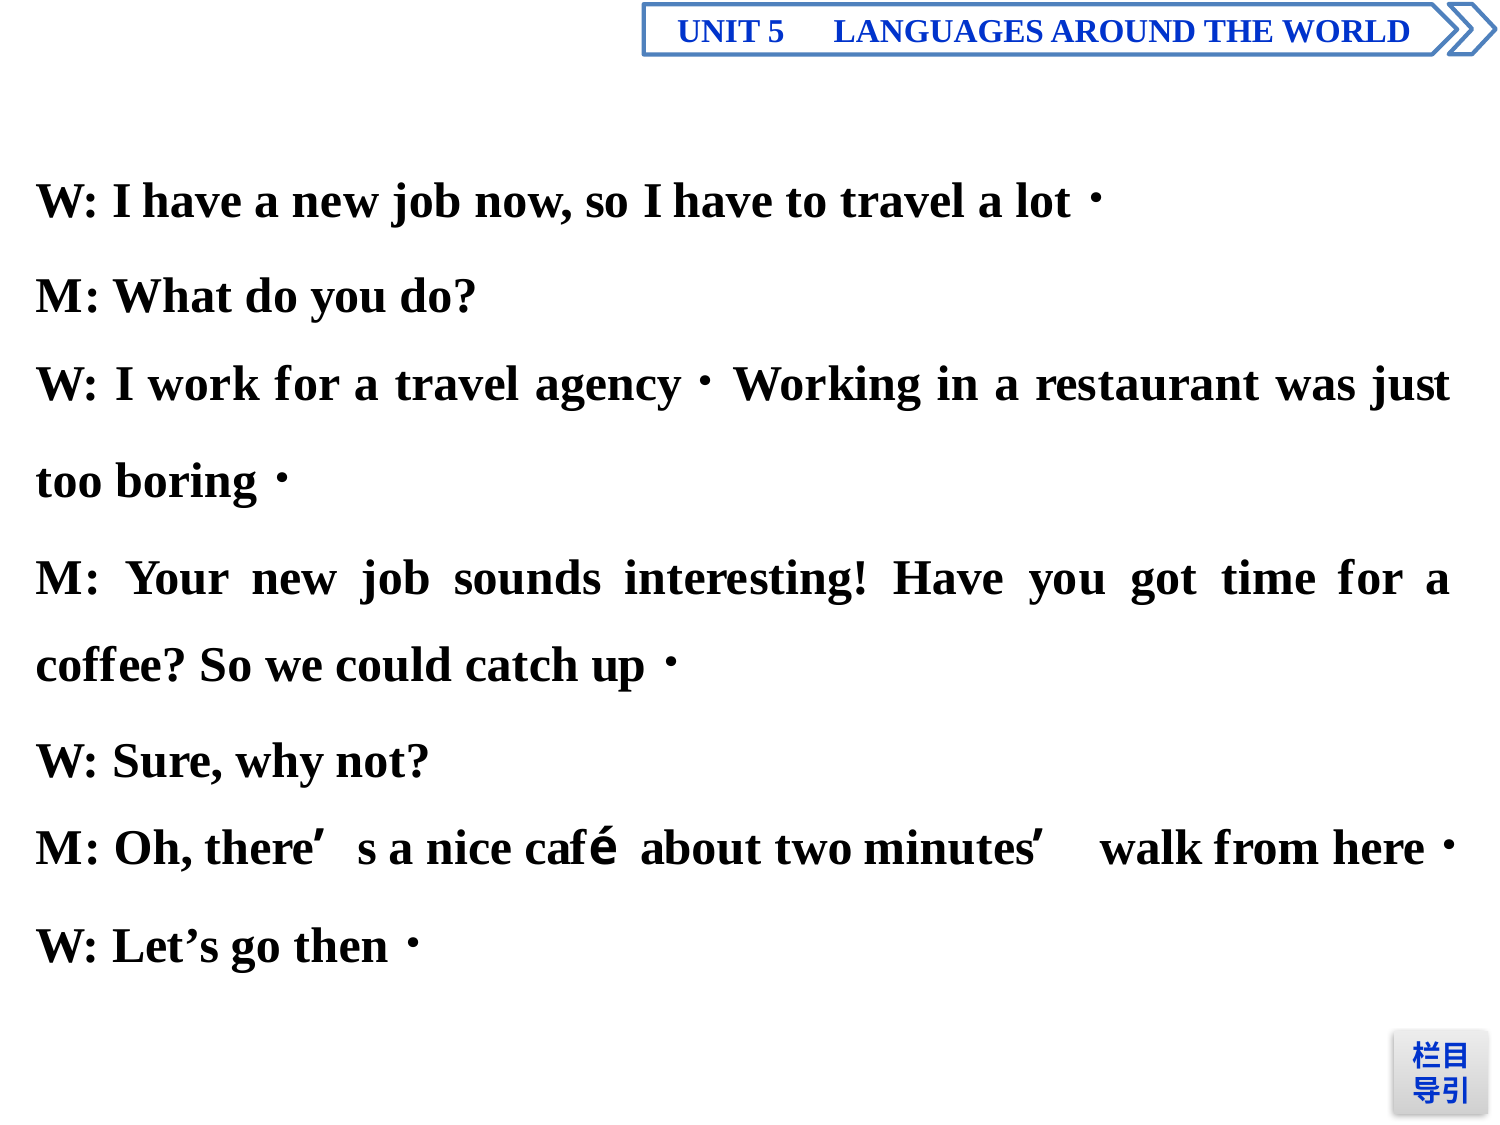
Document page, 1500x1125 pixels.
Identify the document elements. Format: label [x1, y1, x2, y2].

text_box [35, 168, 1466, 1012]
